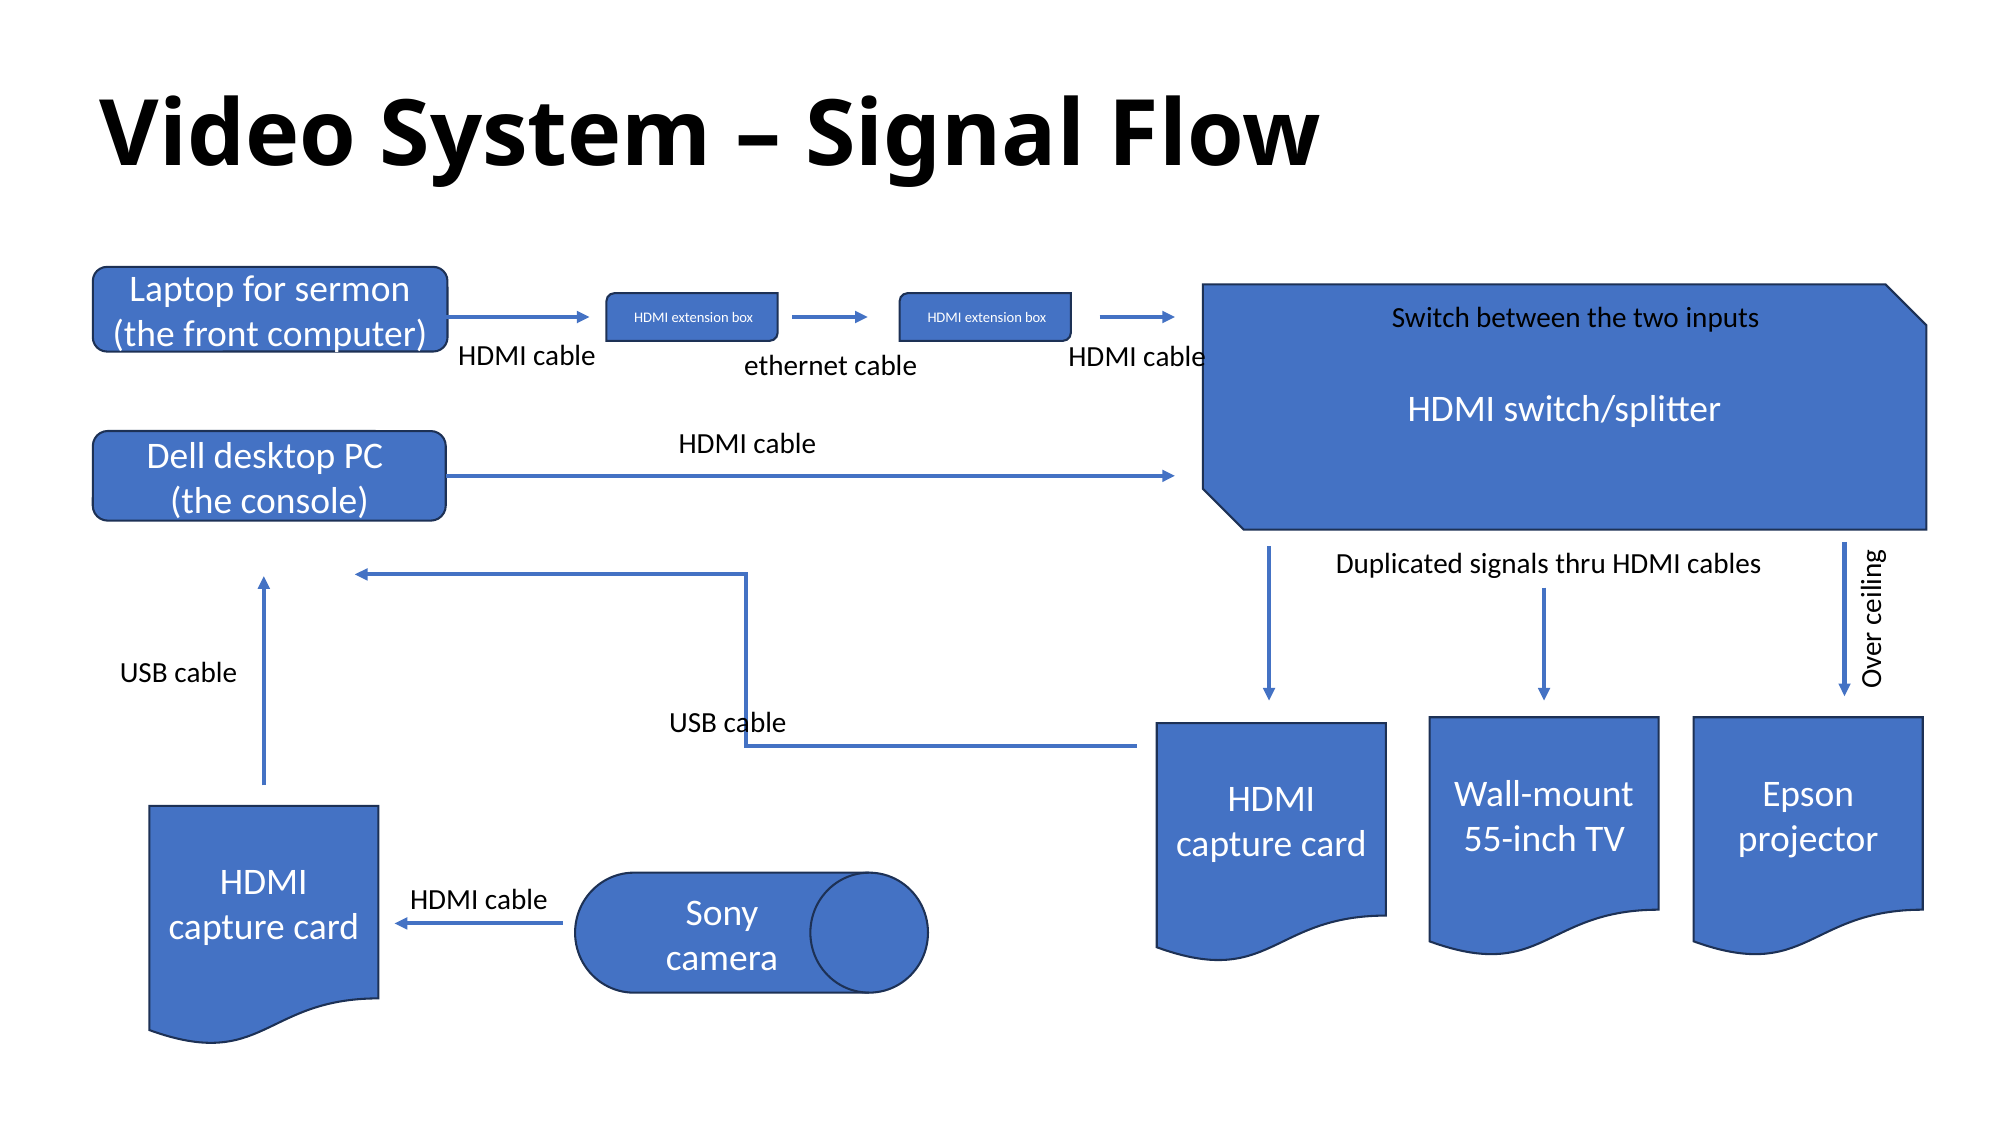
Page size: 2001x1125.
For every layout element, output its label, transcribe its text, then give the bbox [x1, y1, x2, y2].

text_box HDMI extension box [898, 292, 1072, 342]
title Video System – Signal Flow [84, 27, 1810, 245]
text_box HDMI extension box [605, 292, 779, 342]
text_box HDMI cable [663, 417, 832, 467]
text_box USB cable [105, 646, 253, 696]
text_box HDMI capture card [148, 804, 380, 1044]
text_box HDMI switch/splitter [1201, 283, 1928, 531]
text_box Switch between the two inputs [1377, 290, 1775, 341]
text_box Dell desktop PC (the console) [91, 429, 447, 522]
text_box HDMI cable [1053, 329, 1221, 380]
text_box ethernet cable [729, 338, 933, 389]
text_box HDMI cable [443, 328, 611, 379]
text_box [354, 574, 1137, 746]
text_box Sony camera [574, 871, 930, 994]
text_box Wall-mount 55-inch TV [1428, 716, 1660, 956]
text_box Laptop for sermon (the front computer) [91, 265, 449, 353]
text_box Over ceiling [1844, 534, 1895, 704]
text_box Epson projector [1692, 716, 1924, 956]
text_box Duplicated signals thru HDMI cables [1321, 537, 1777, 587]
text_box HDMI capture card [1155, 722, 1387, 962]
text_box HDMI cable [395, 872, 563, 923]
